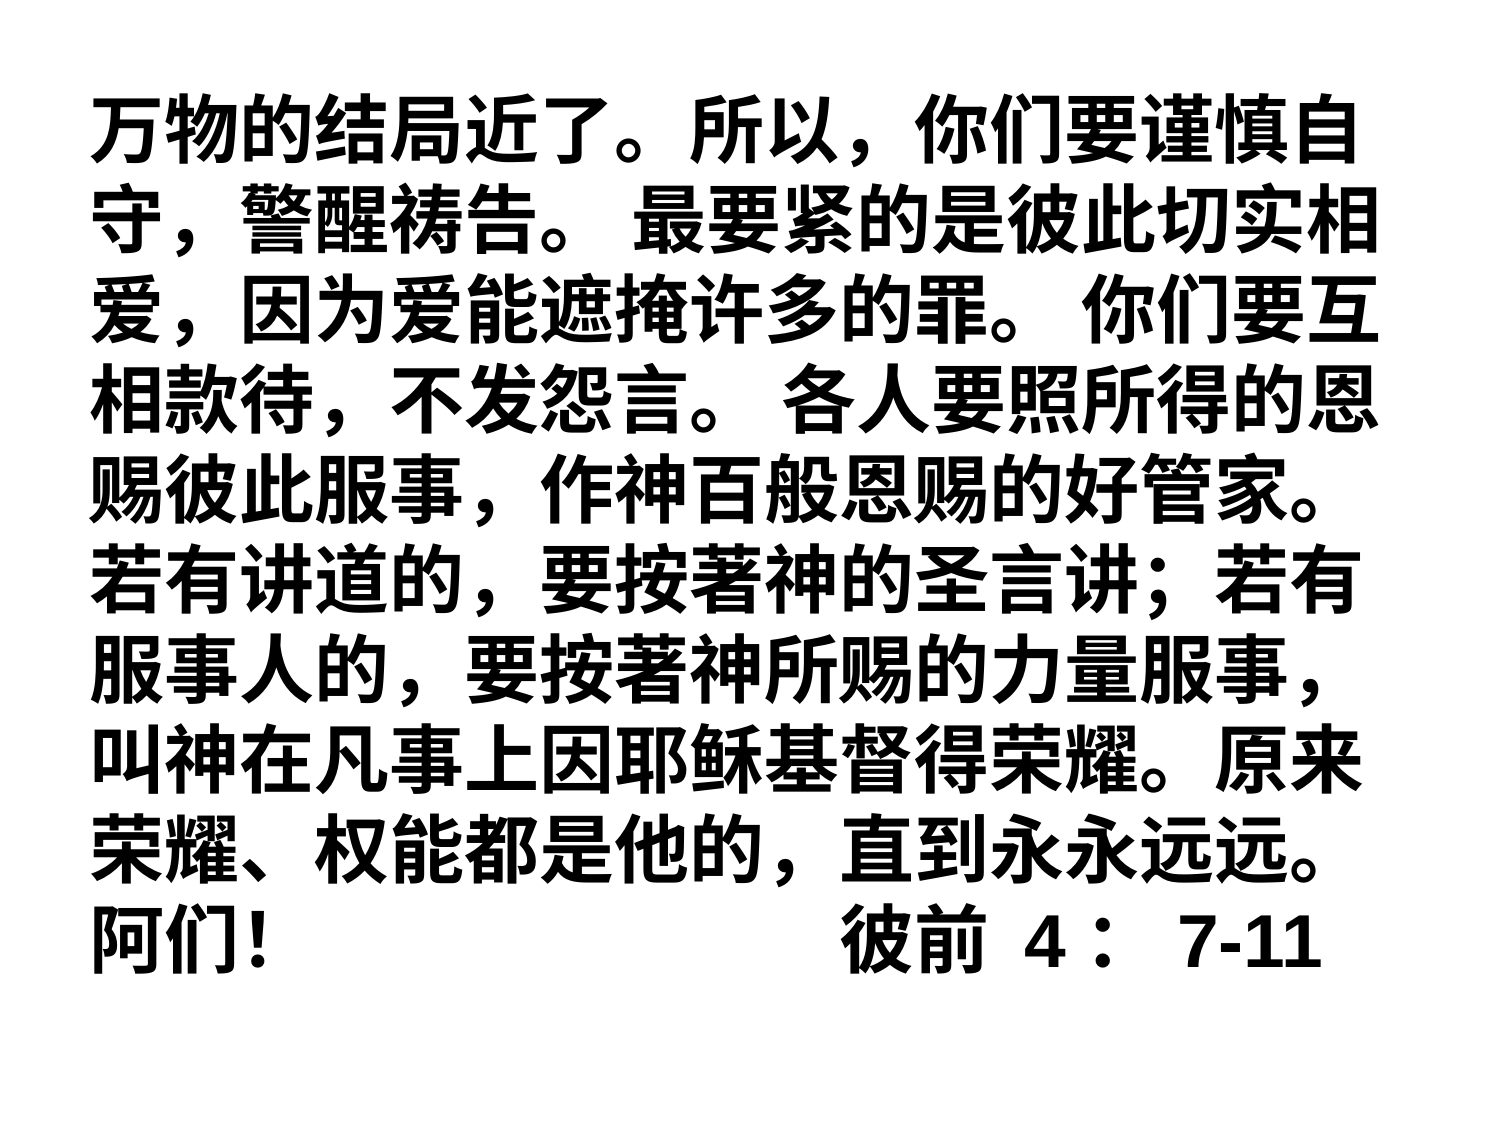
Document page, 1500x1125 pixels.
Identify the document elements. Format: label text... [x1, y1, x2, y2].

text_box 万物的结局近了。所以，你们要谨慎自守，警醒祷告。 最要紧的是彼此切实相爱，因为爱能遮掩许多的罪。 你们要互相款待，不发怨言。 各人要照所得的恩赐彼此服事，作神百般恩赐的好管家。 若有讲道的，要按著神的圣言讲；若有服事人的，要按著神所赐的力量服事，叫神在凡事上因耶稣基督得荣耀。原来荣耀、权能都是他的，直到永永远远。阿们！ 彼前 4：7-11 [75, 74, 1450, 990]
